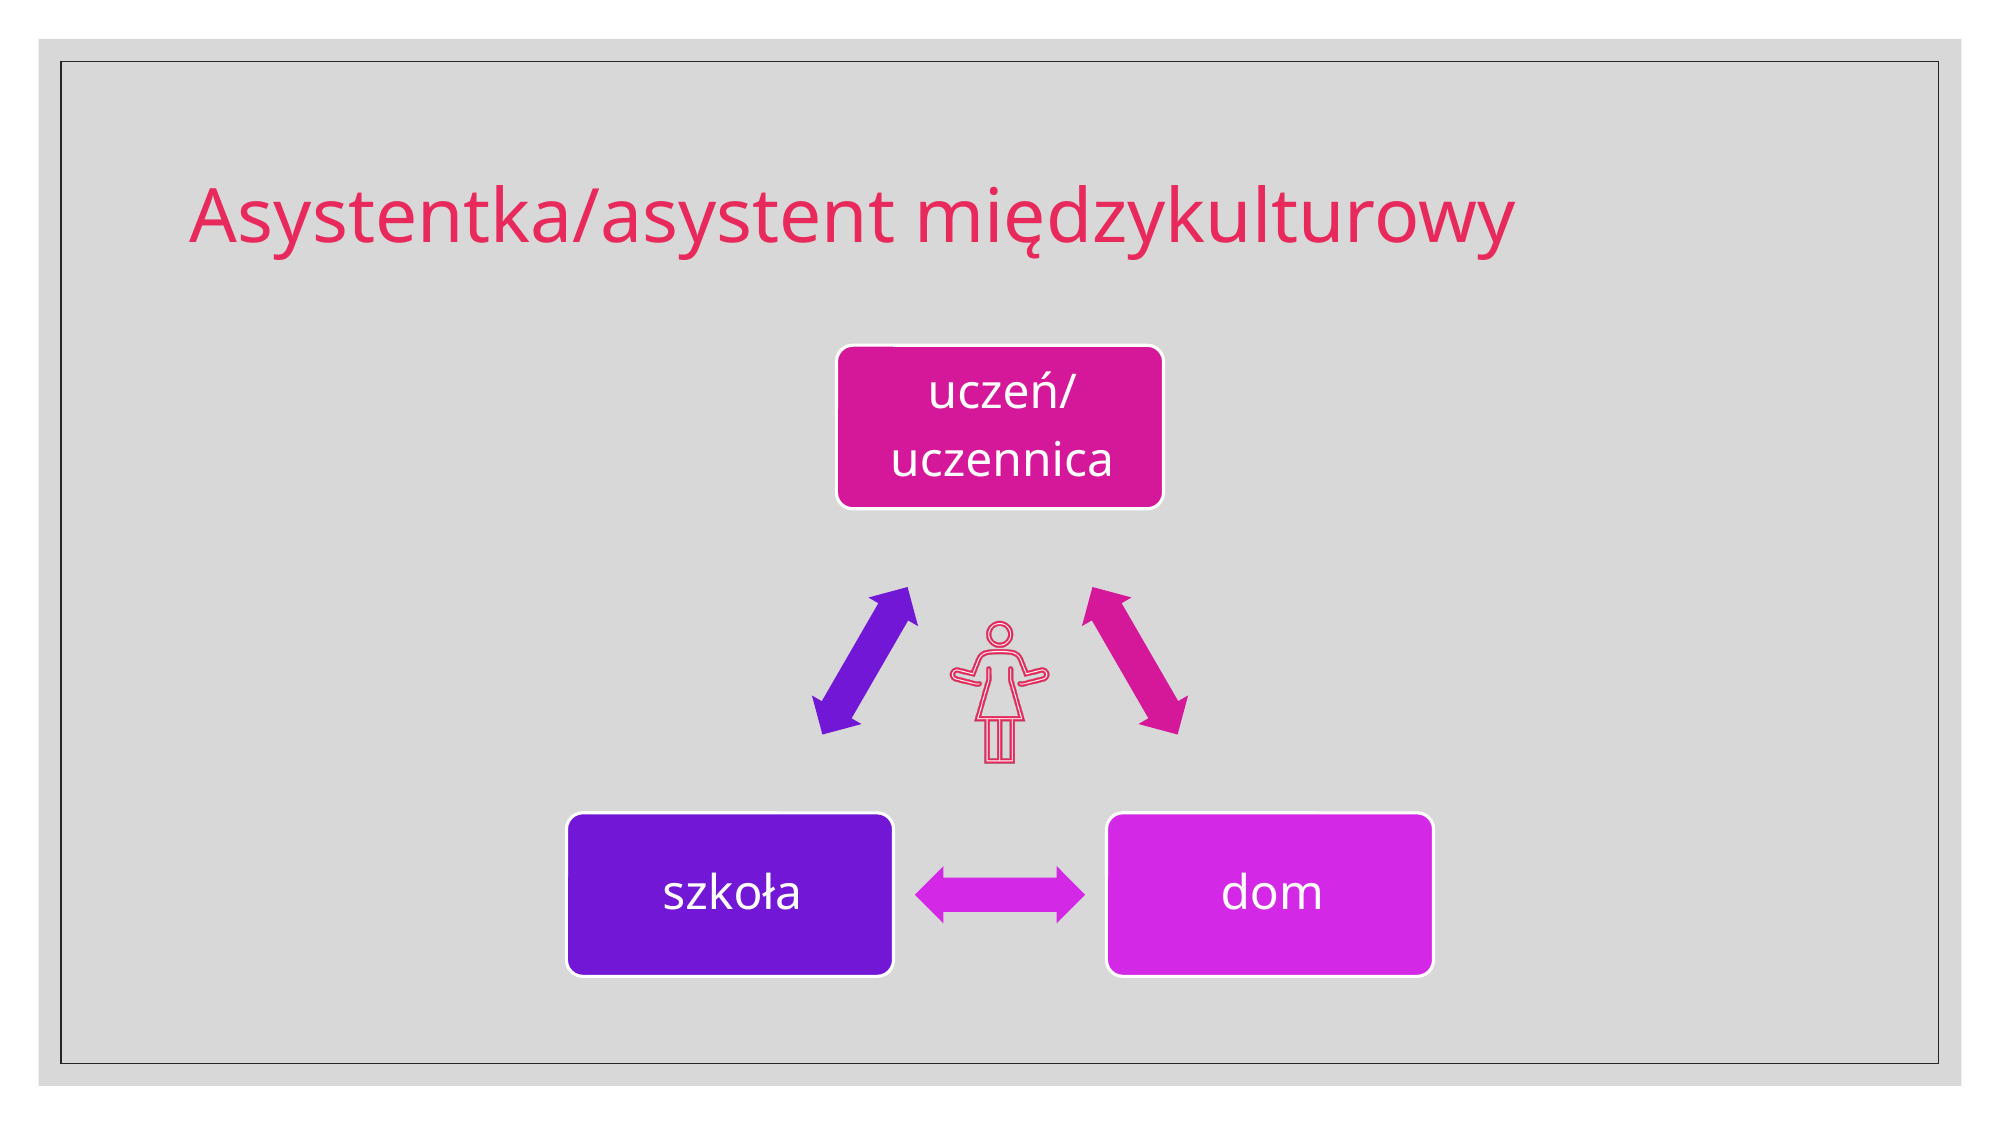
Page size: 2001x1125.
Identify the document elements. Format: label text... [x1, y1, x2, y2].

picture [924, 616, 1075, 767]
title Asystentka/asystent międzykulturowy [174, 105, 1825, 331]
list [174, 344, 1825, 977]
